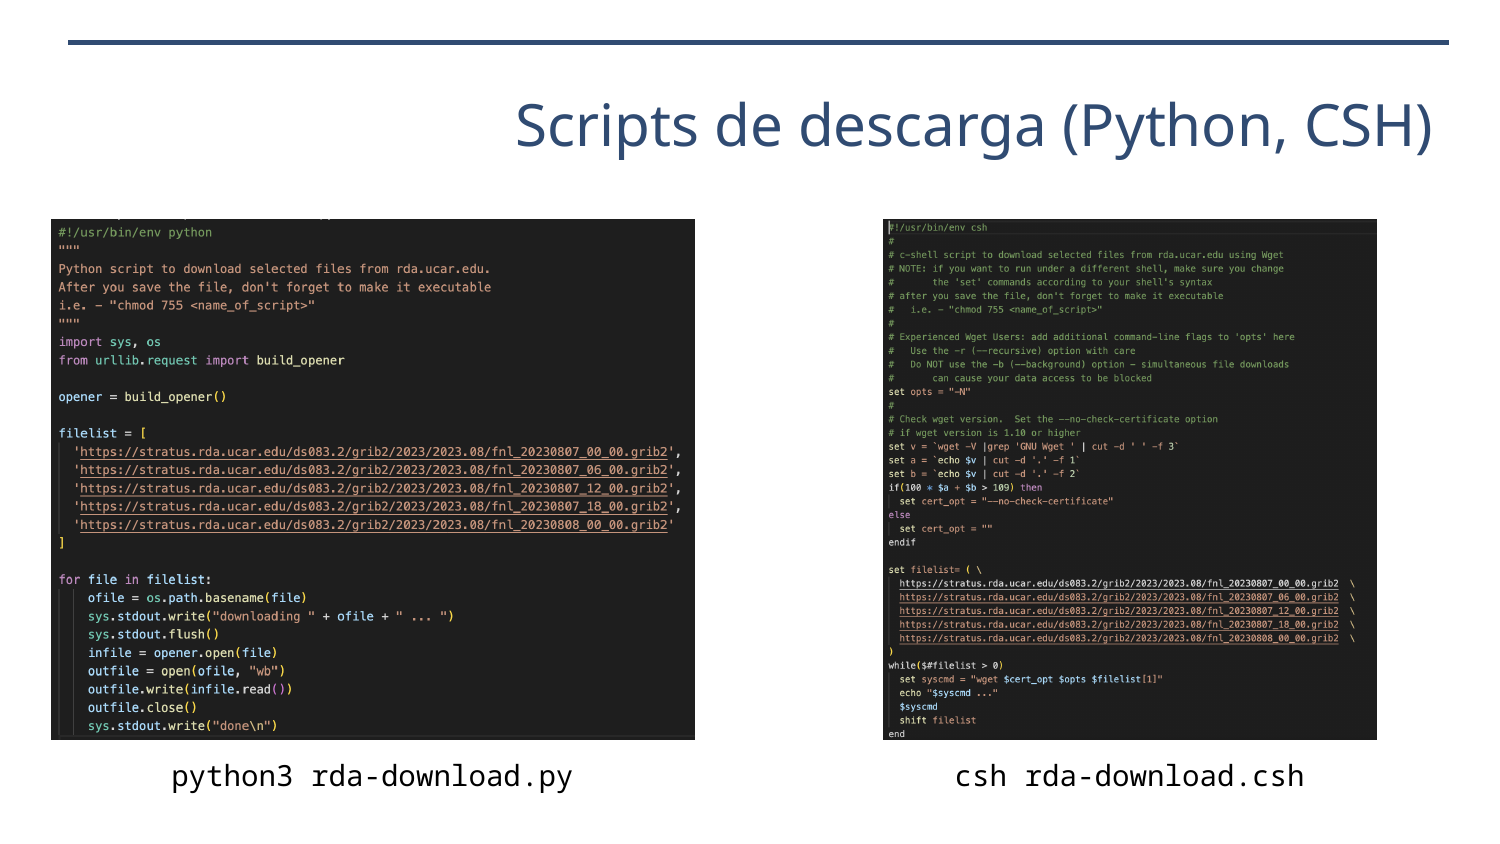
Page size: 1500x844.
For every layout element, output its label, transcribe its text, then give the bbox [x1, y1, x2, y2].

picture [50, 218, 695, 740]
text_box python3 rda-download.py [108, 750, 637, 801]
text_box csh rda-download.csh [865, 750, 1394, 801]
title Scripts de descarga (Python, CSH) [51, 72, 1449, 189]
picture [882, 219, 1377, 740]
